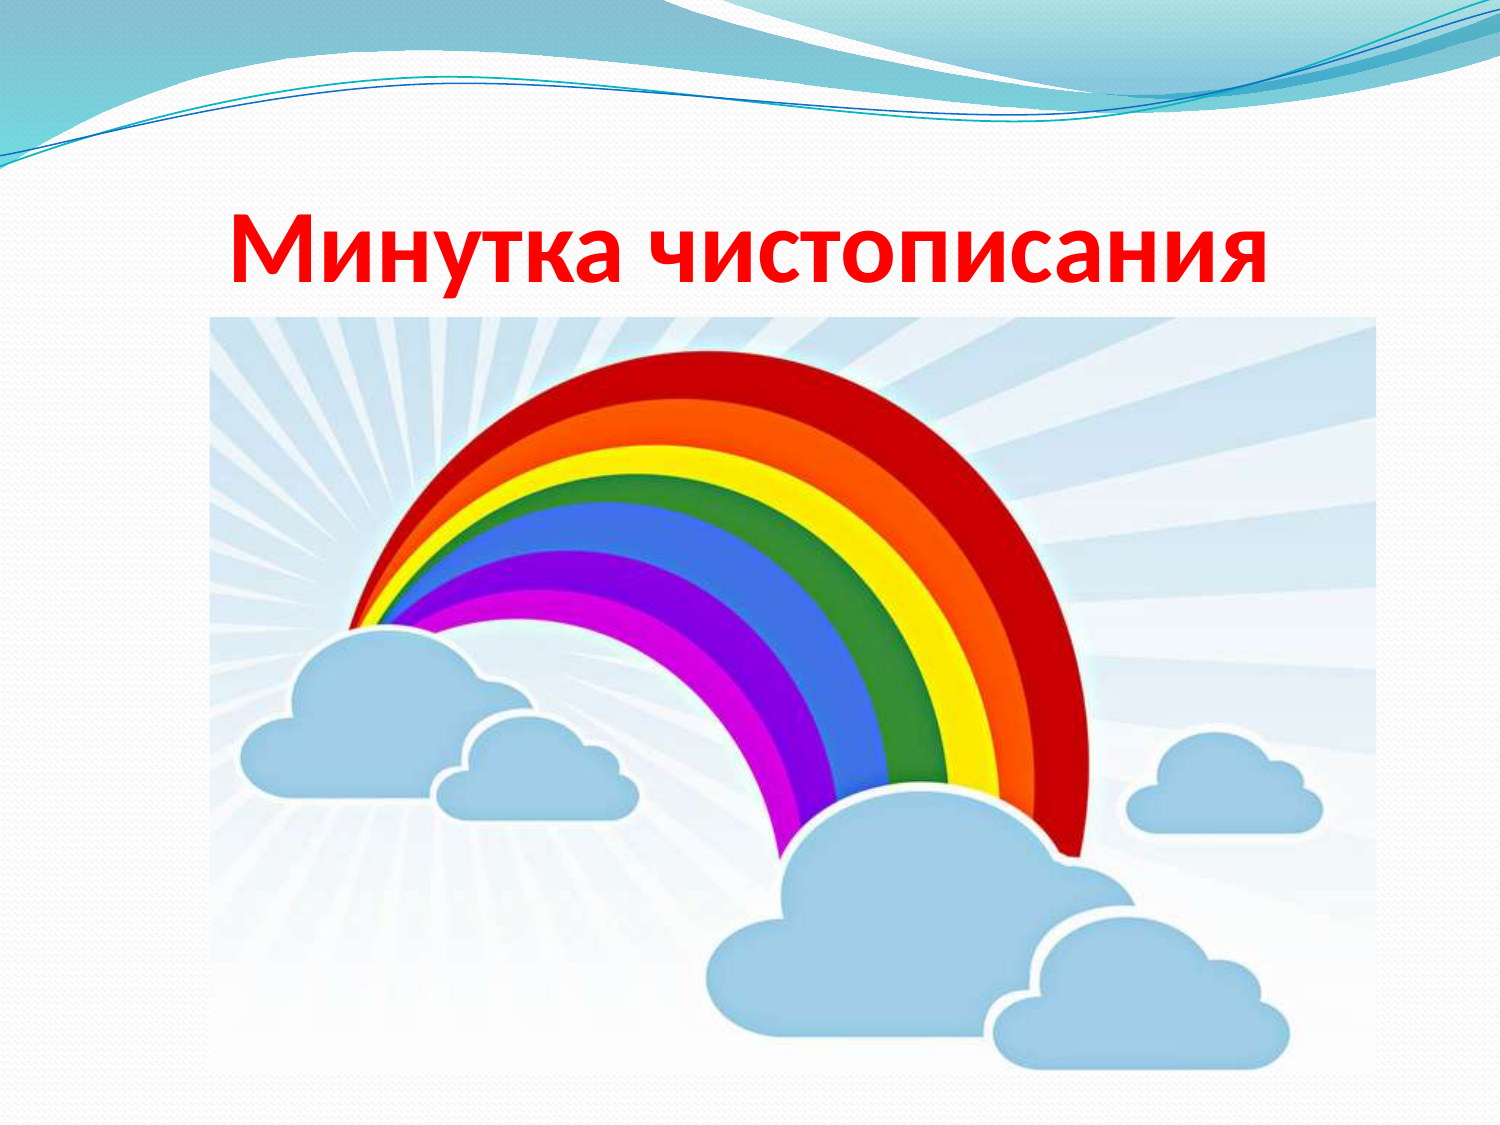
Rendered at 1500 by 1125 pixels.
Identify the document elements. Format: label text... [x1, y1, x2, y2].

title Минутка чистописания [75, 115, 1425, 303]
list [209, 317, 1377, 1071]
